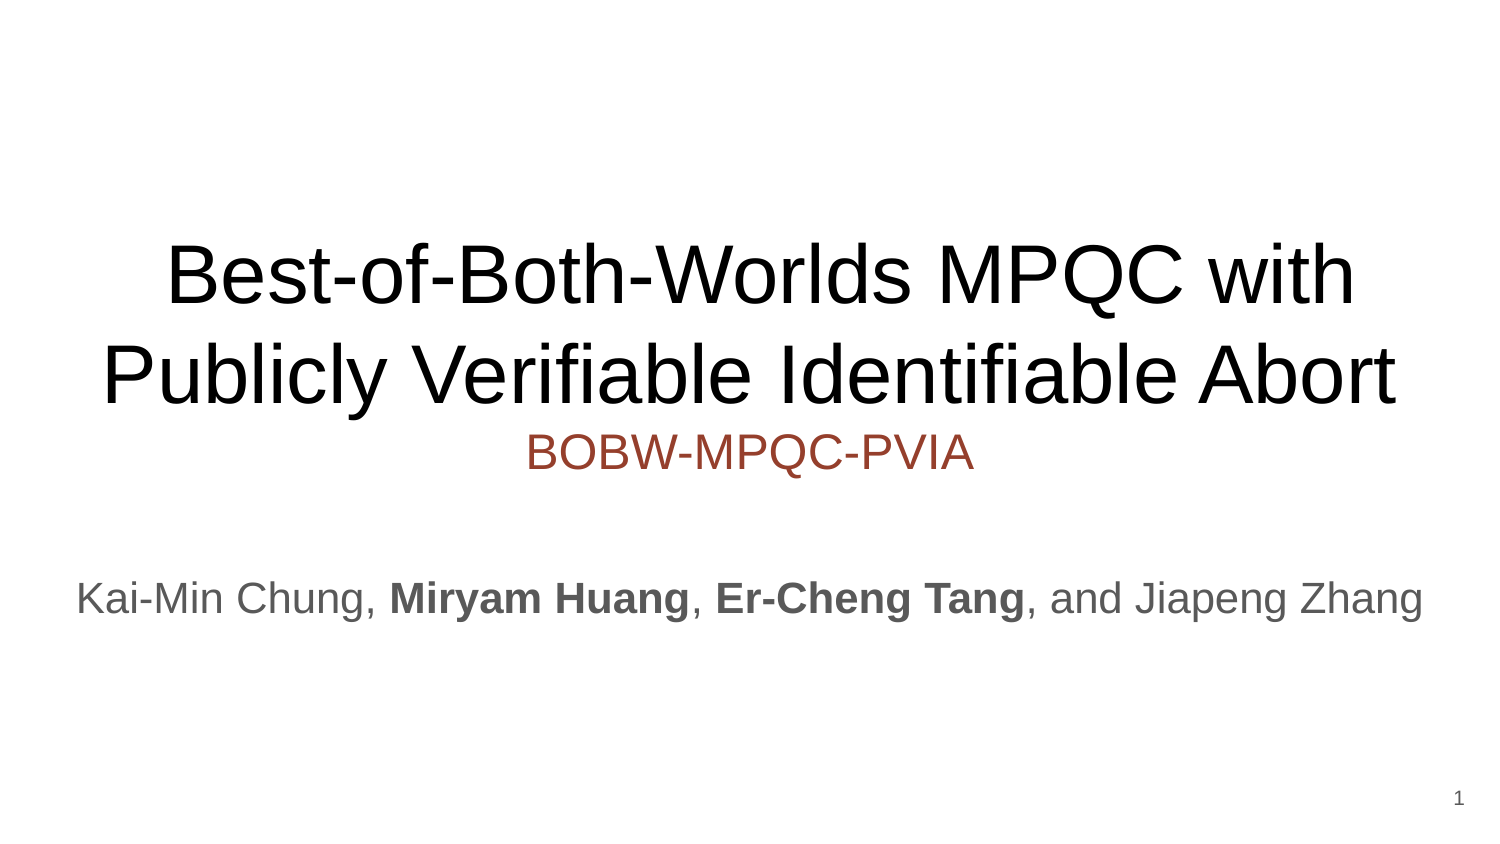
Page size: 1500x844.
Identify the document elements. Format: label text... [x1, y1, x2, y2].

subtitle Kai-Min Chung, Miryam Huang, Er-Cheng Tang, and Jiapeng Zhang [51, 564, 1449, 695]
slide_number ‹#› [1389, 764, 1480, 830]
title Best-of-Both-Worlds MPQC with Publicly Verifiable Identifiable Abort BOBW-MPQC-PVIA [70, 158, 1430, 495]
